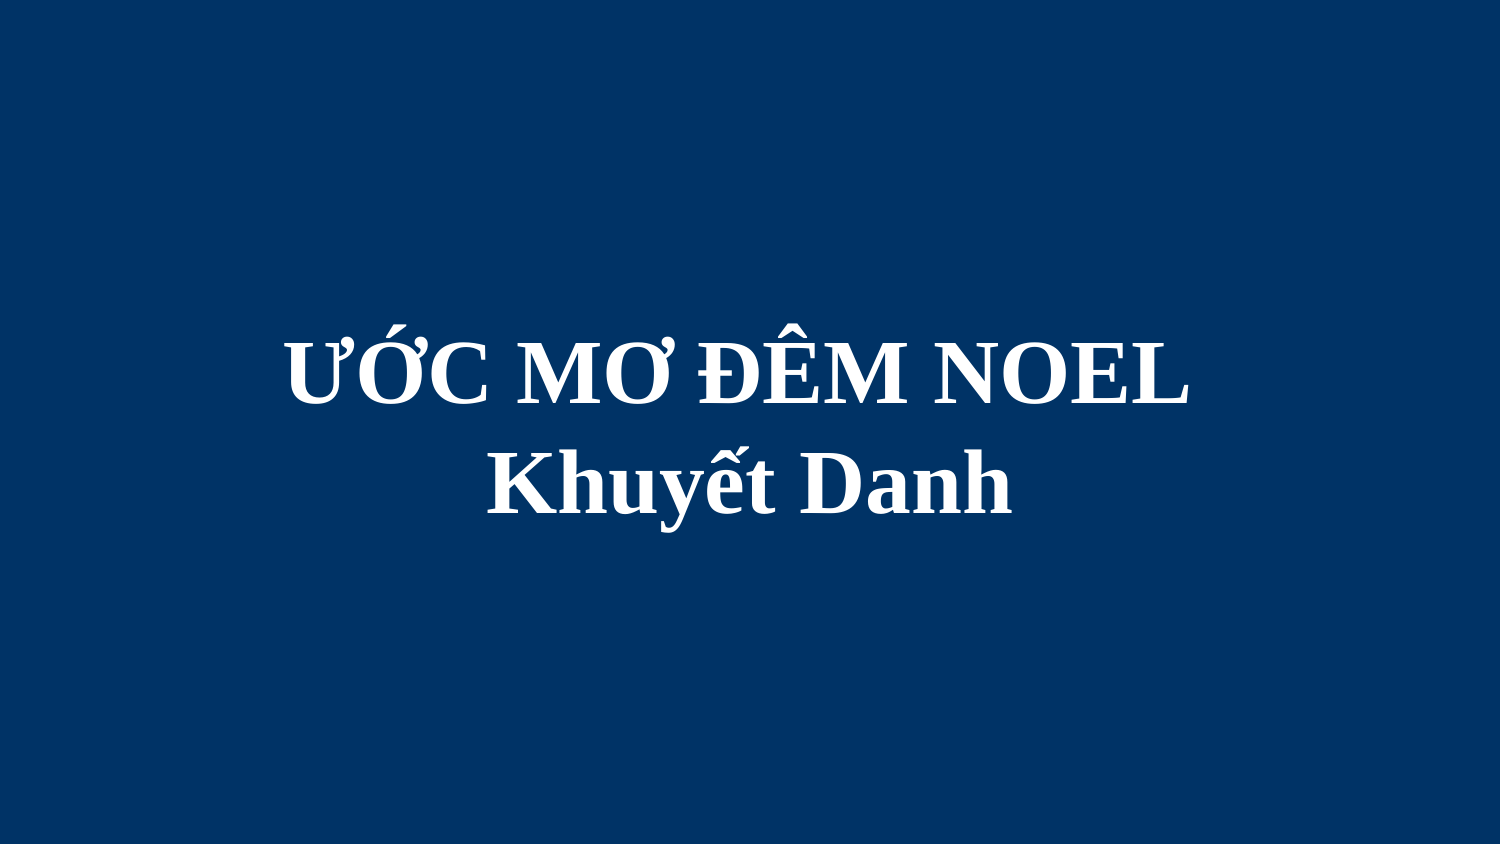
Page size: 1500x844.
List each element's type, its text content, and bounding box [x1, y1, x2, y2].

title ƯỚC MƠ ĐÊM NOEL Khuyết Danh [0, 0, 1500, 844]
